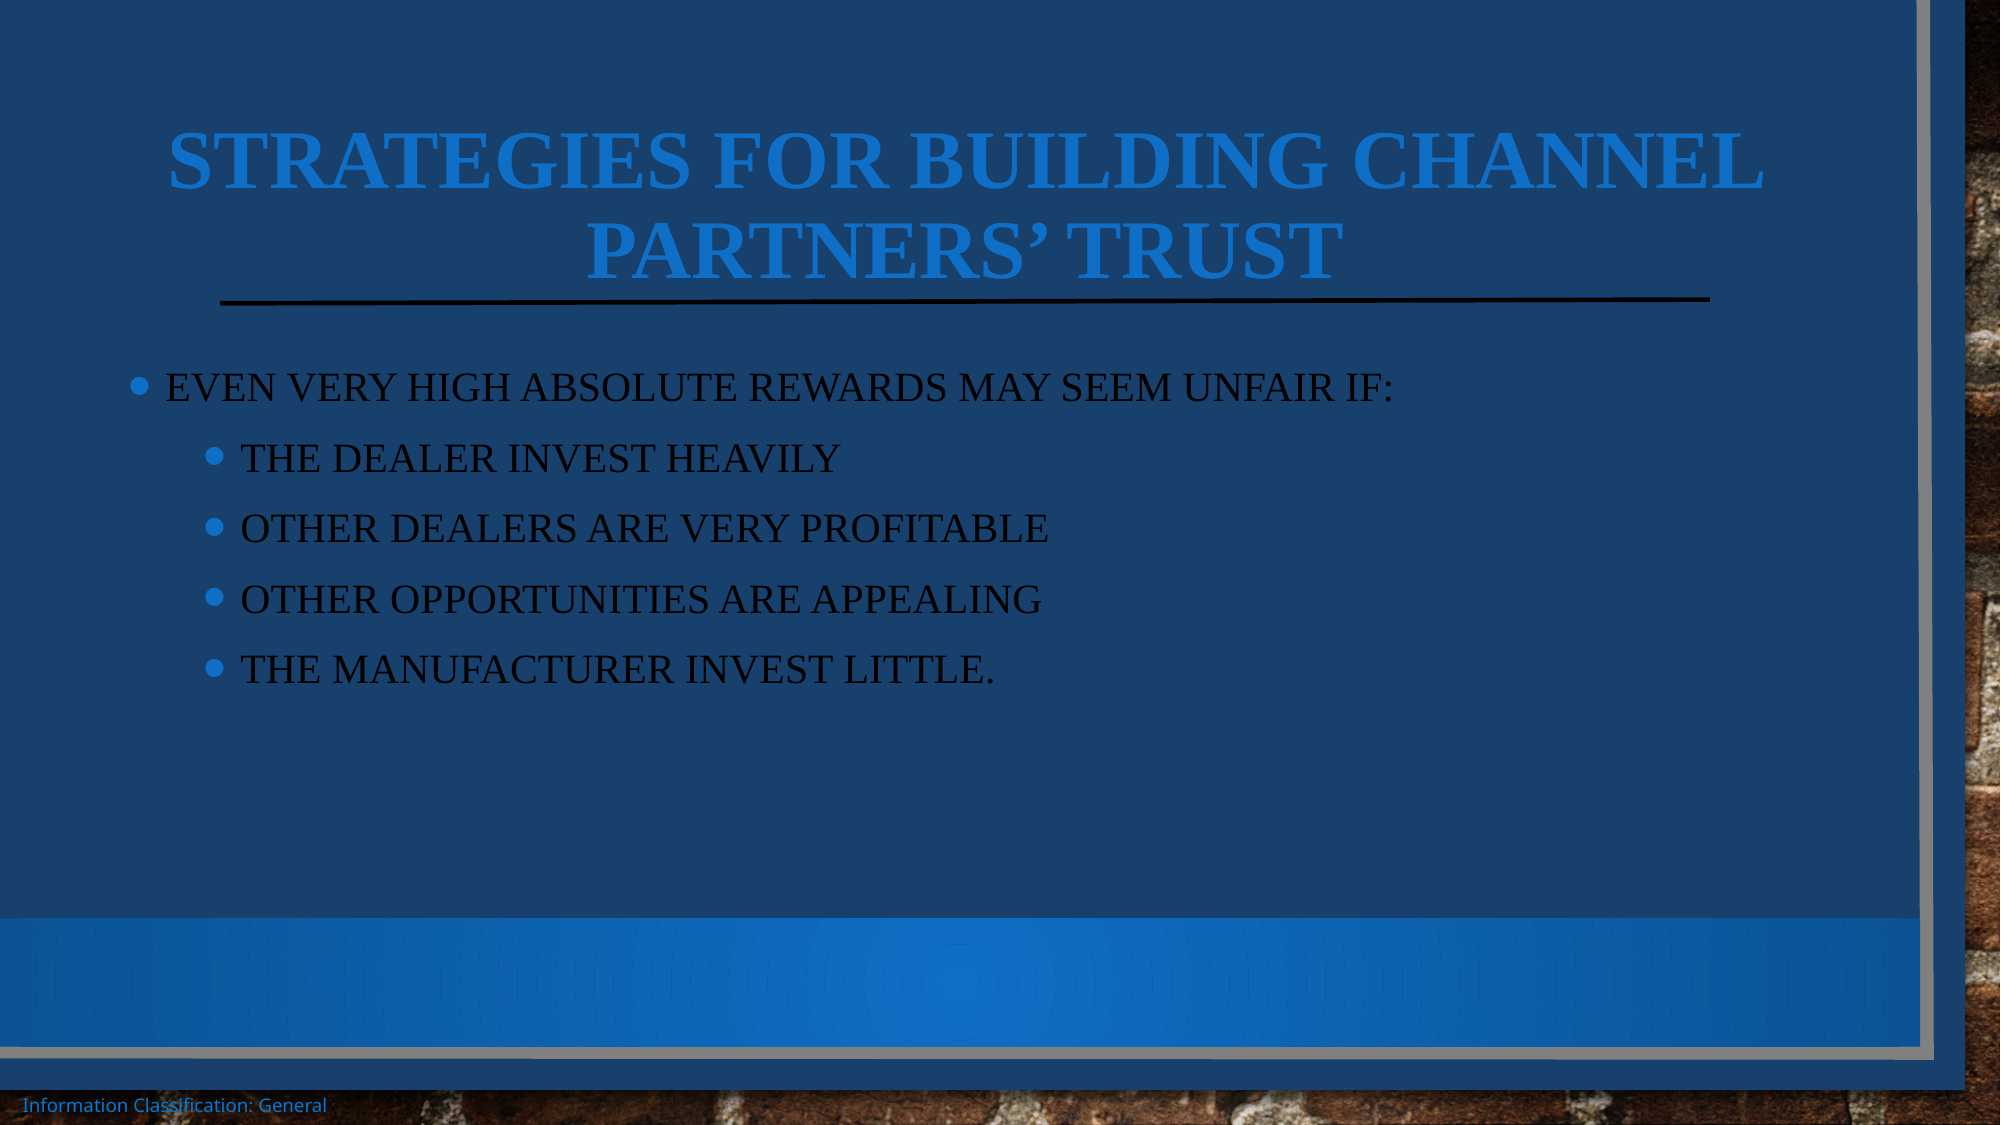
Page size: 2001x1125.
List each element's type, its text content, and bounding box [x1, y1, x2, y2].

list Even very high absolute rewards may seem unfair if: The dealer invest heavily Other dealers are very profitable Other opportunities are appealing The manufacturer invest little. [112, 249, 1818, 793]
title Strategies for Building Channel Partners’ Trust [112, 112, 1818, 249]
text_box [220, 299, 1711, 304]
picture [0, 0, 2000, 1125]
